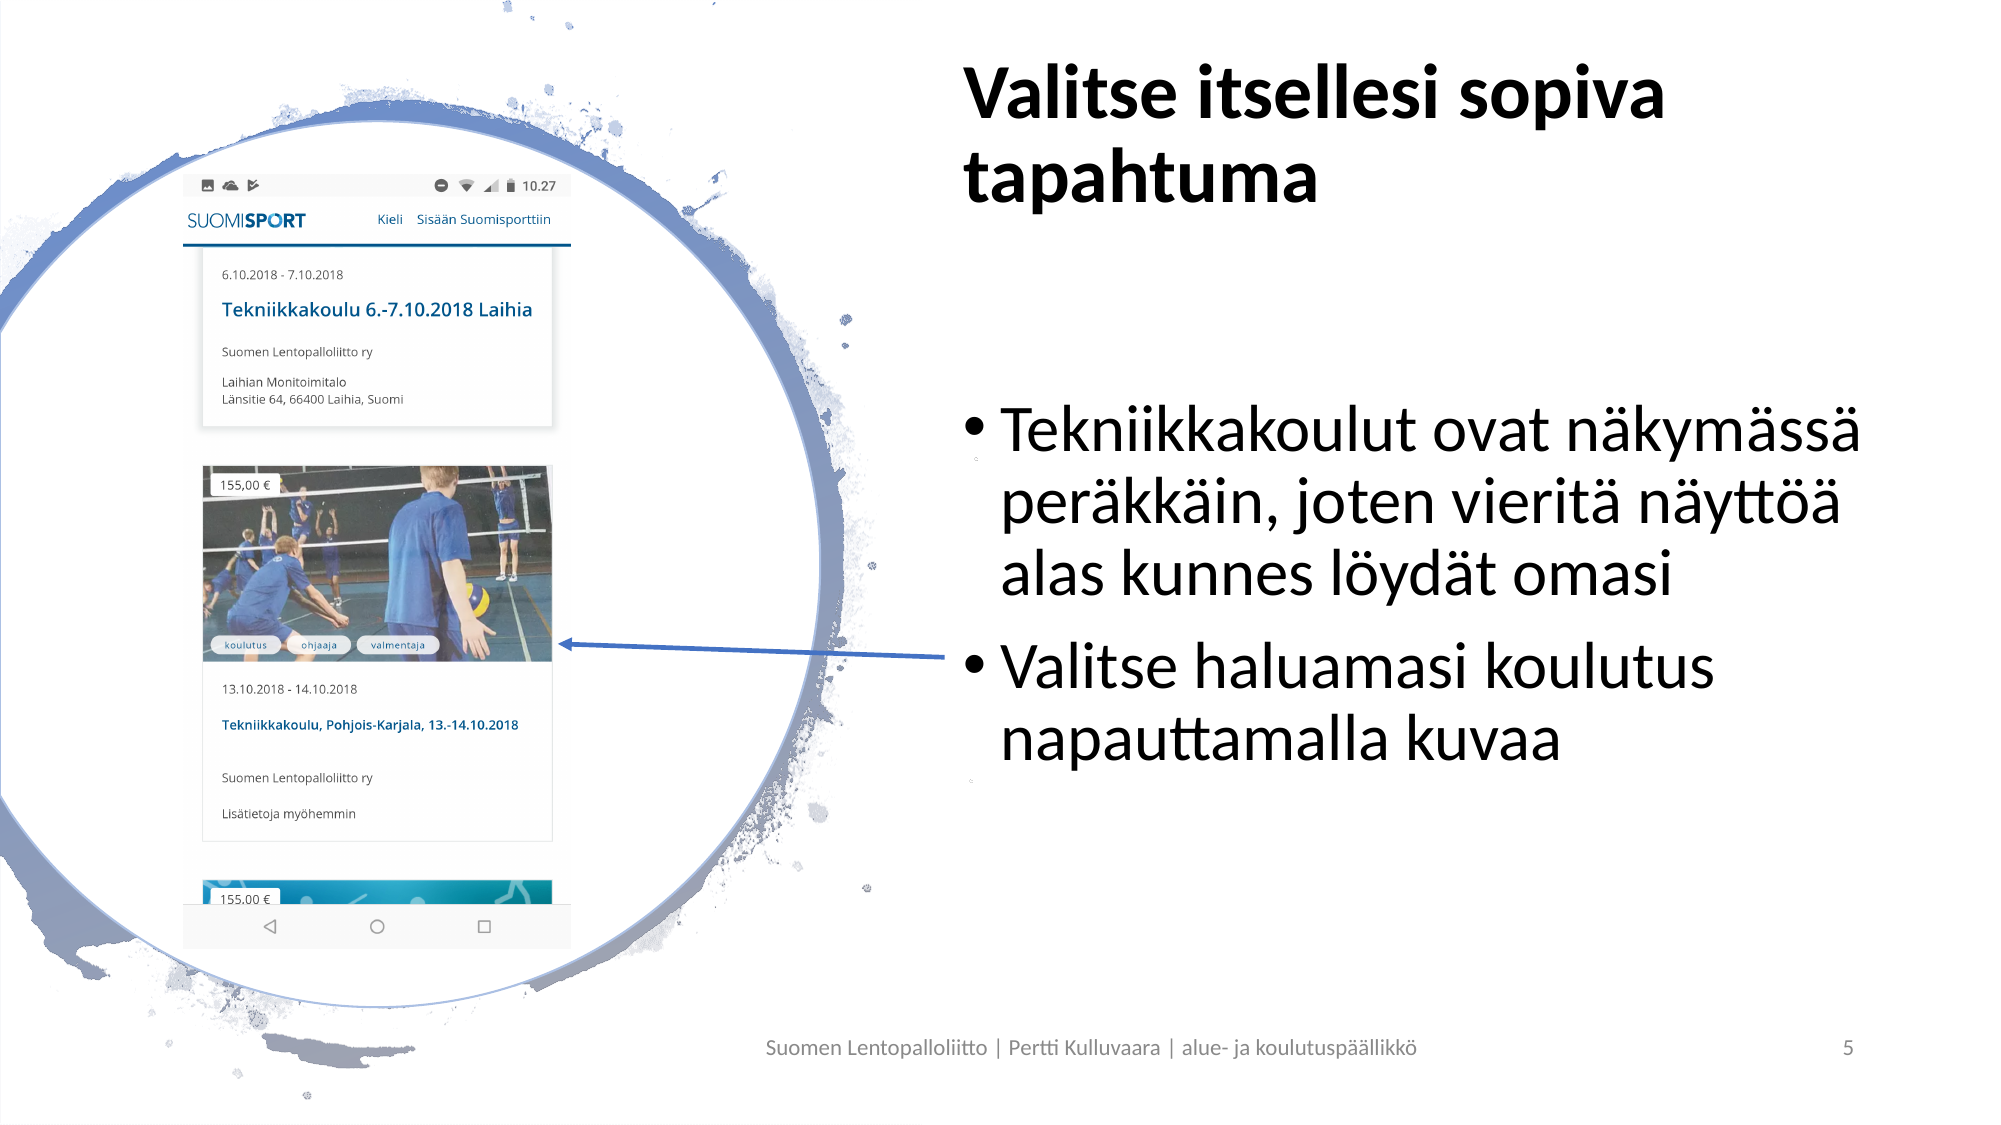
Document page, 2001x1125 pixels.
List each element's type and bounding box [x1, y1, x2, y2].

text_box [557, 643, 945, 658]
picture [0, 0, 2000, 1125]
